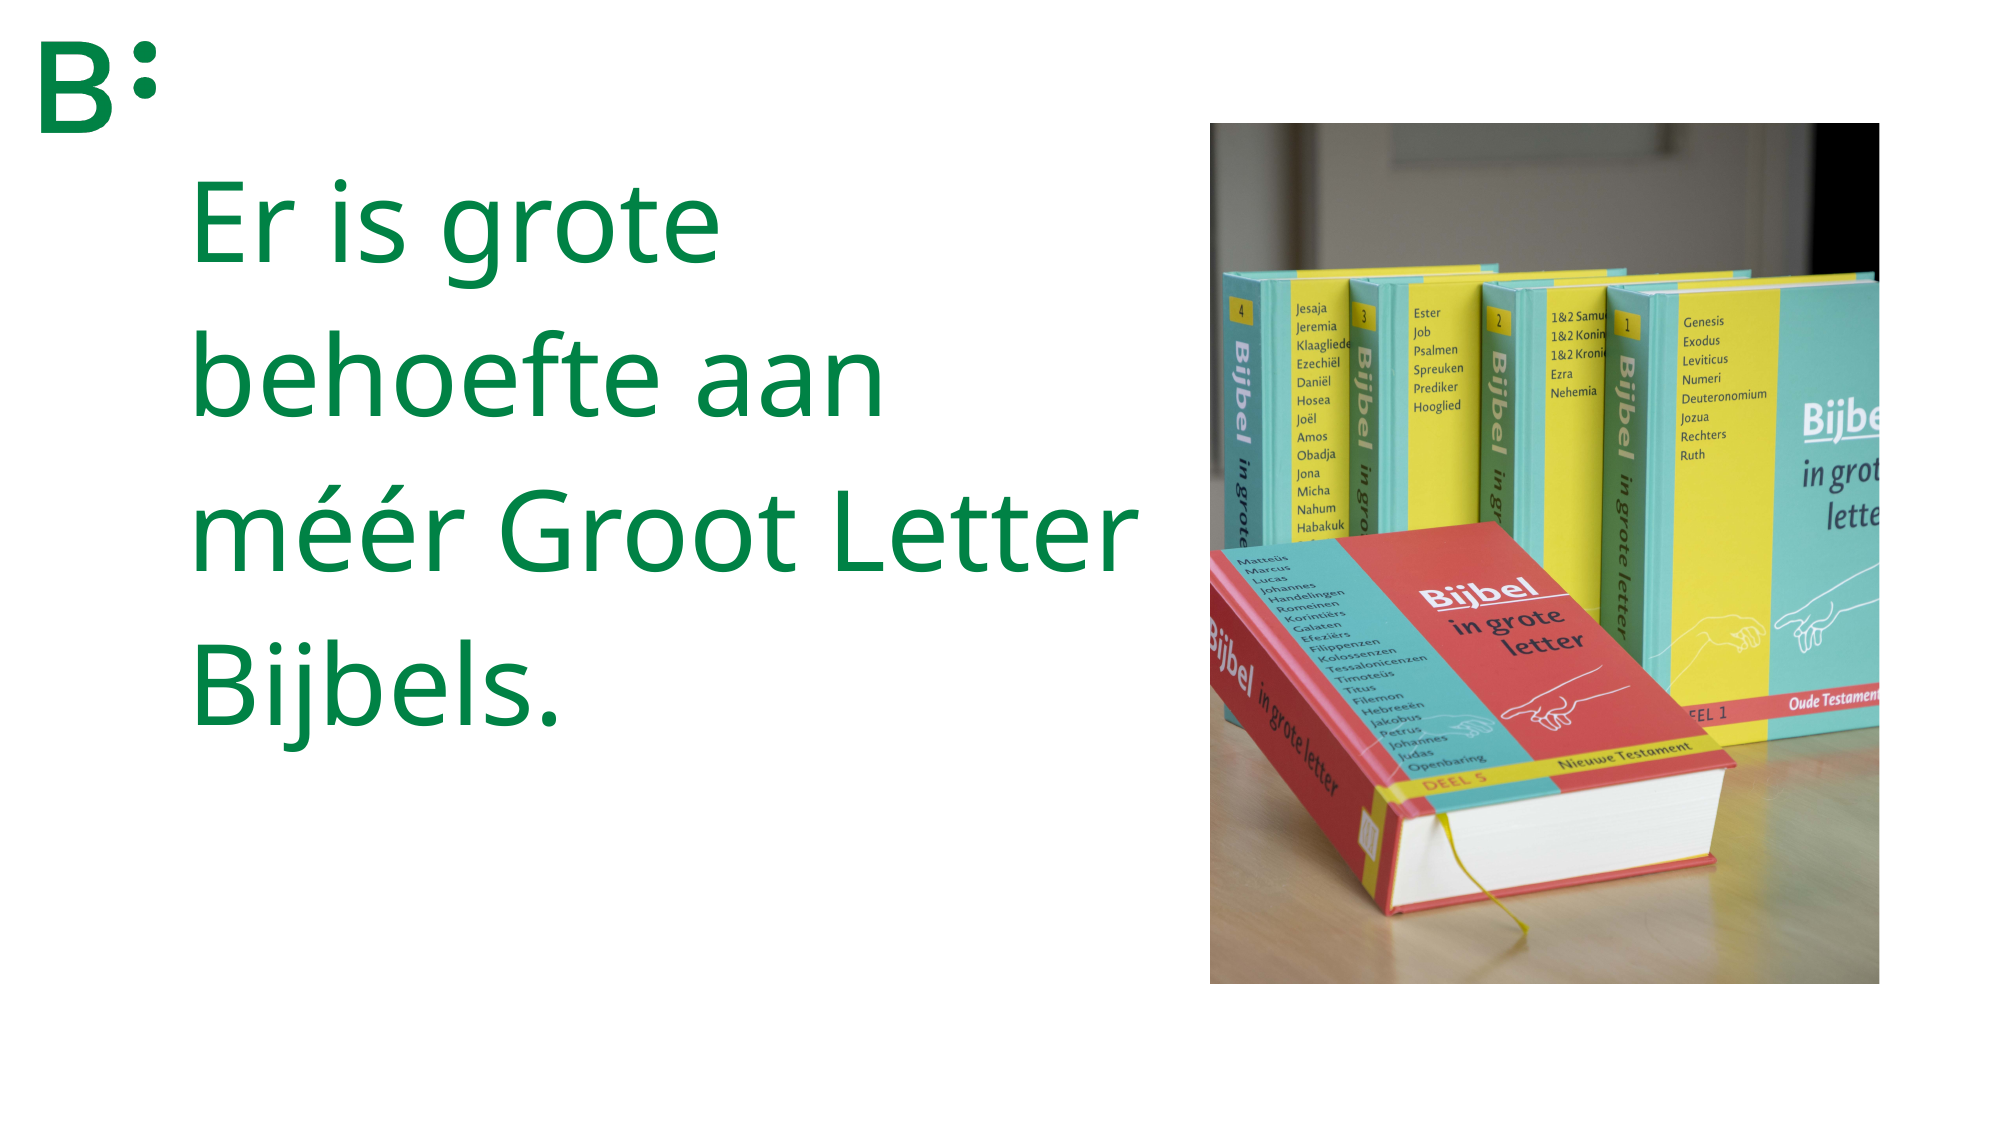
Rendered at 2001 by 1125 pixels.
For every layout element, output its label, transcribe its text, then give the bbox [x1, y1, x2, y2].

list Er is grote behoefte aan méér Groot Letter Bijbels. [173, 123, 1182, 984]
picture [41, 41, 156, 133]
picture [1210, 123, 1880, 984]
